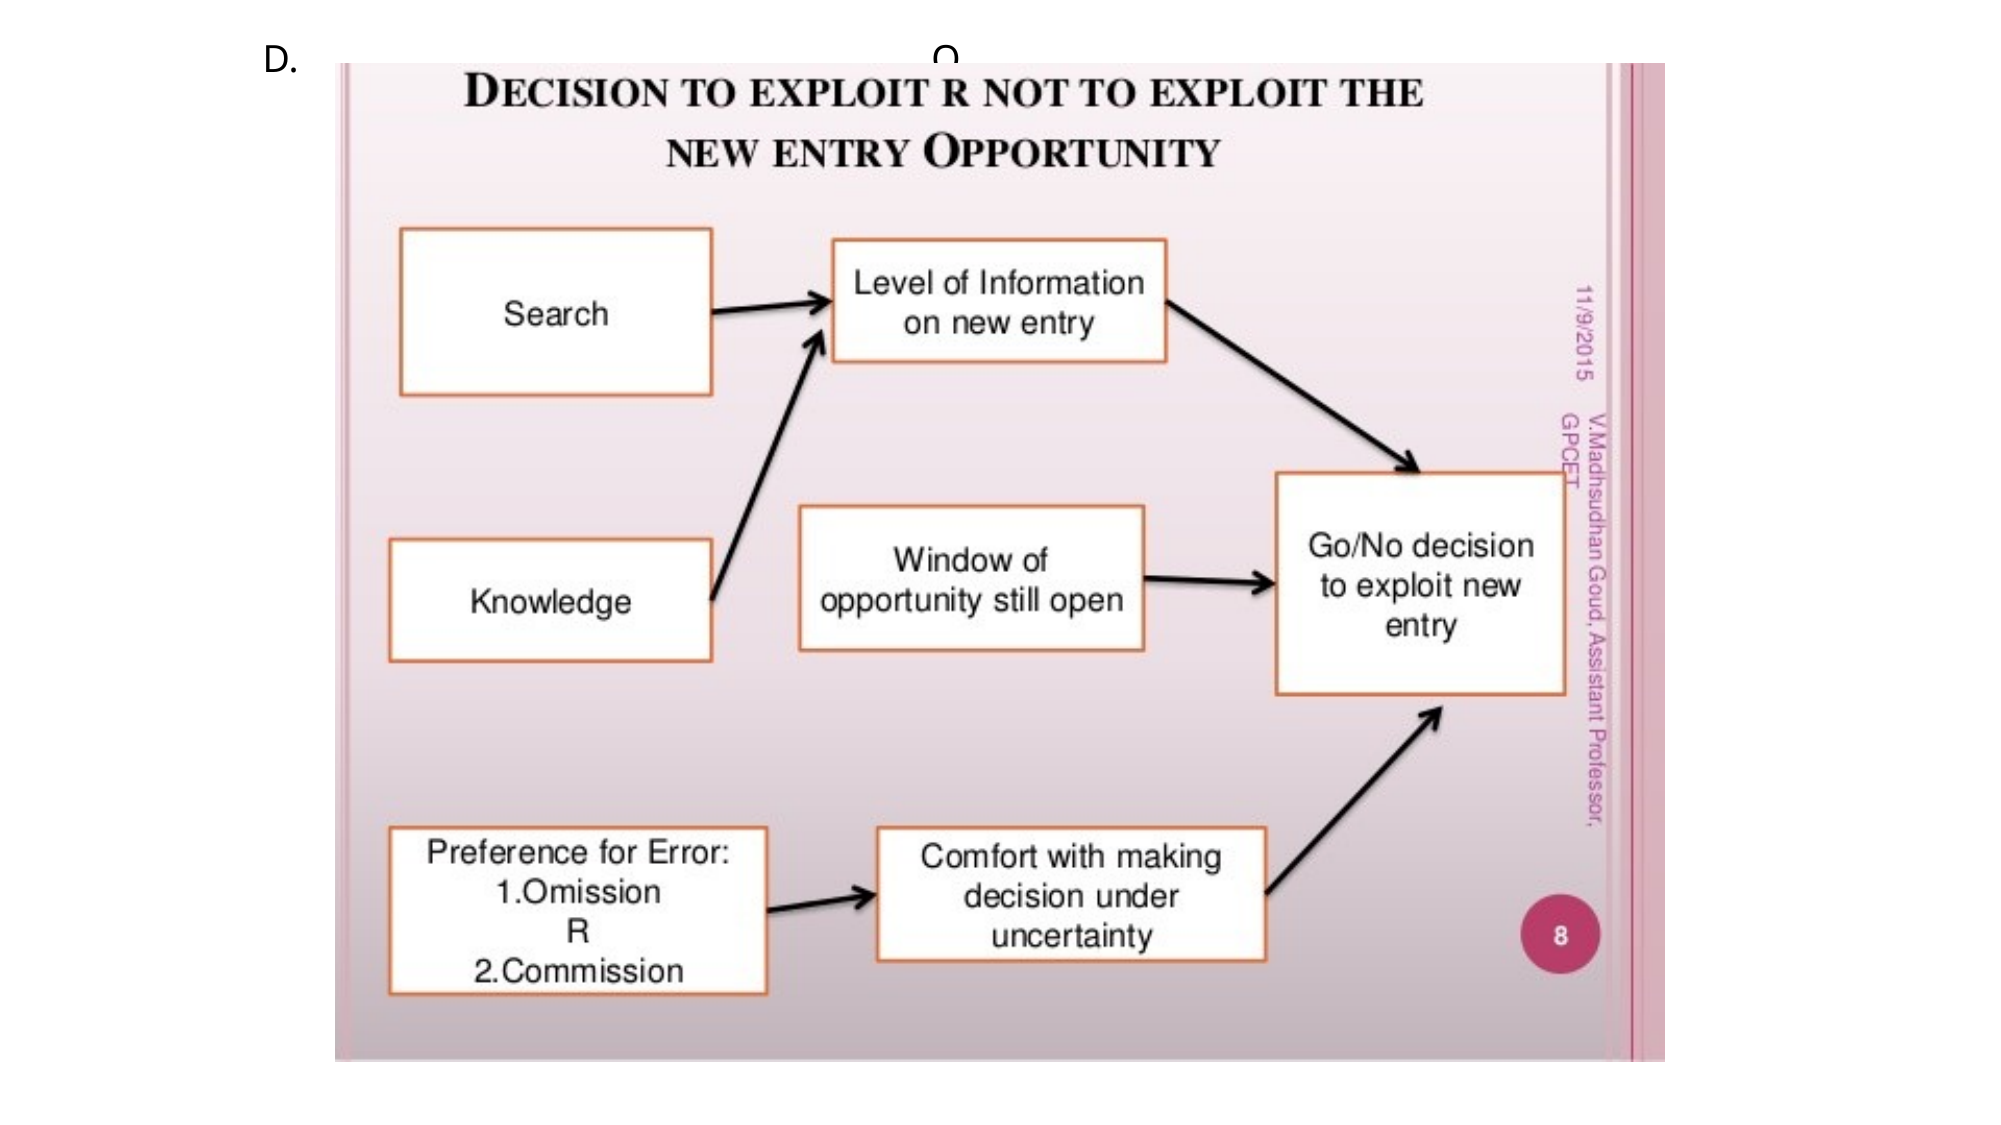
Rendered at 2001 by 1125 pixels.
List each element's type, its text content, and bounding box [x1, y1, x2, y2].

picture [335, 63, 1665, 1062]
text_box D. [248, 27, 328, 88]
text_box O [916, 27, 963, 63]
